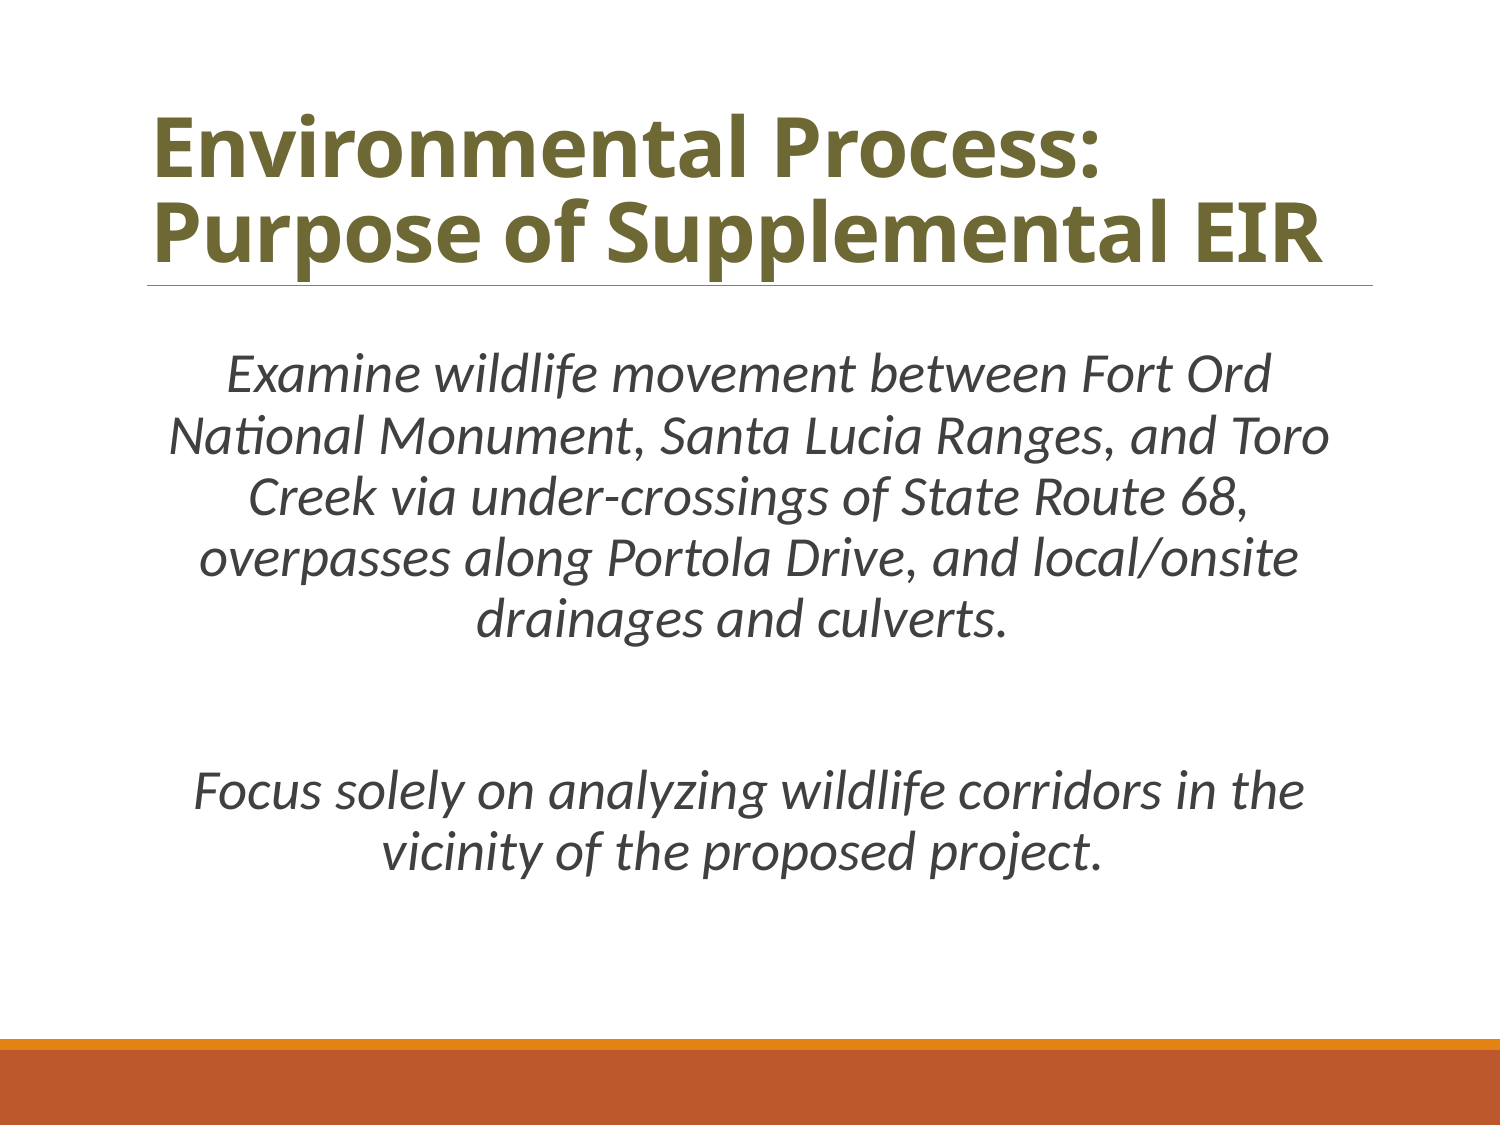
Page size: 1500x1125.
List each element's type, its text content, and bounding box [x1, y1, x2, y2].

title Environmental Process: Purpose of Supplemental EIR [135, 102, 1365, 293]
list Examine wildlife movement between Fort Ord National Monument, Santa Lucia Ranges, and Toro Creek via under-crossings of State Route 68, overpasses along Portola Drive, and local/onsite drainages and culverts. Focus solely on analyzing wildlife corridors in the vicinity of the proposed project. [135, 336, 1365, 981]
